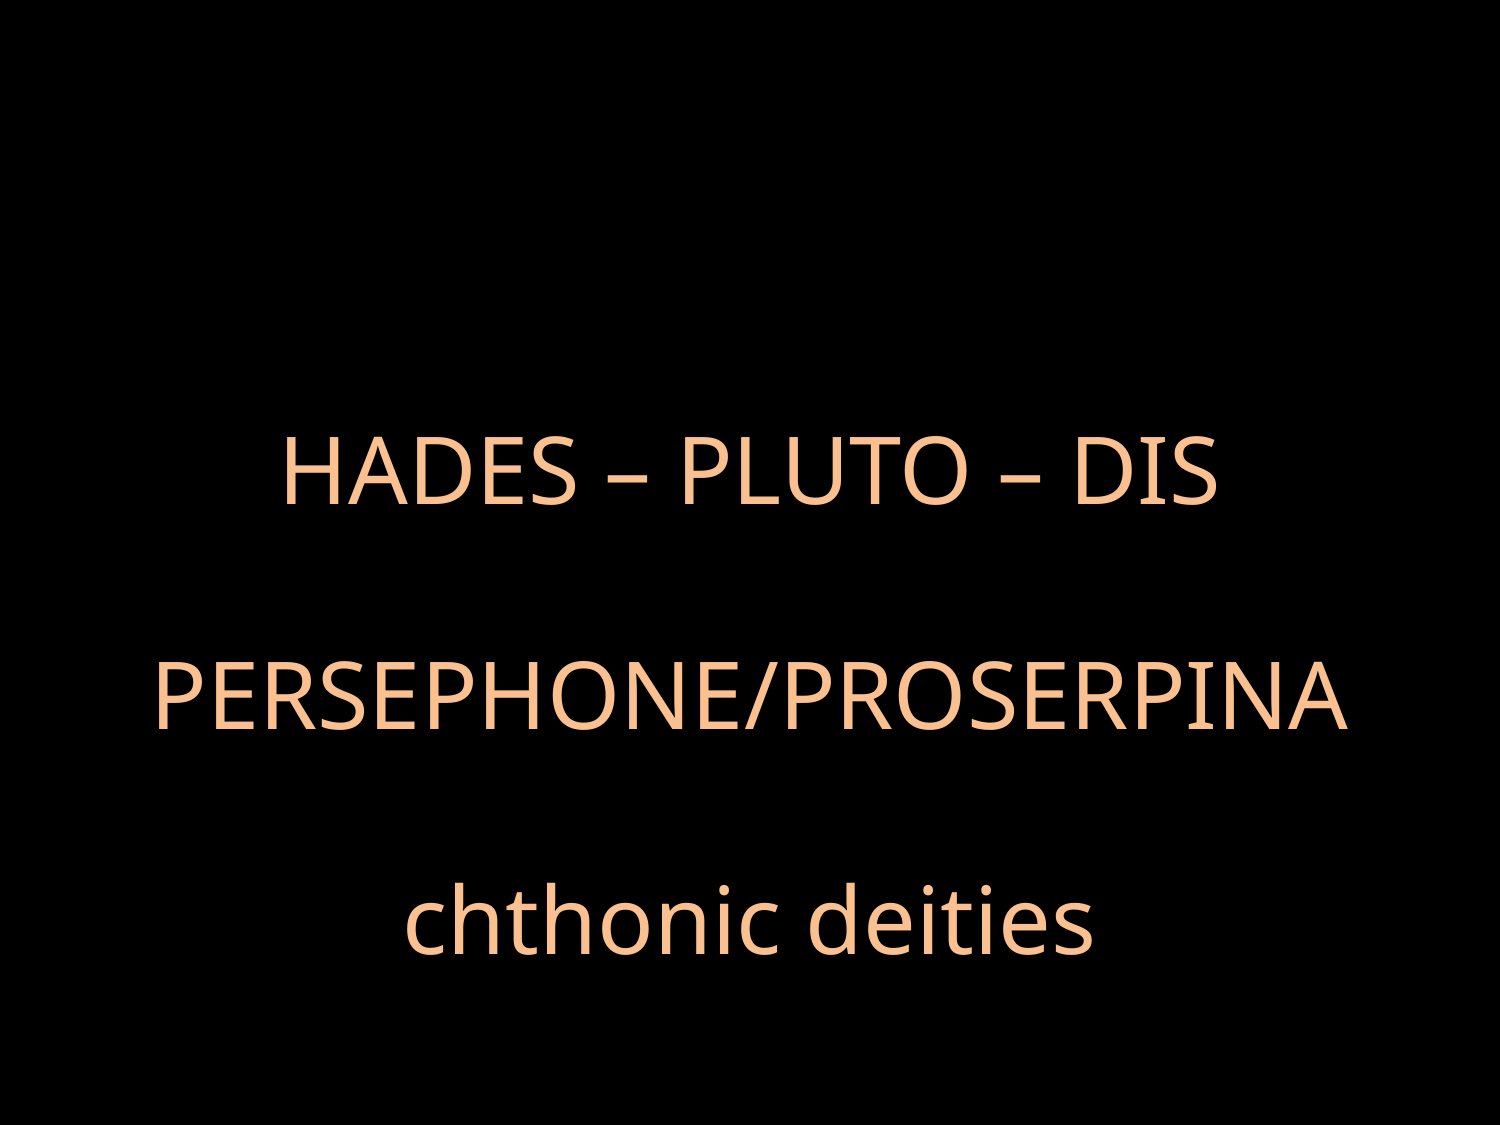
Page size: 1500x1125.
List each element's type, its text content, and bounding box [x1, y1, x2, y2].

text_box HADES – PLUTO – DIS PERSEPHONE/PROSERPINA chthonic deities [0, 403, 1500, 981]
